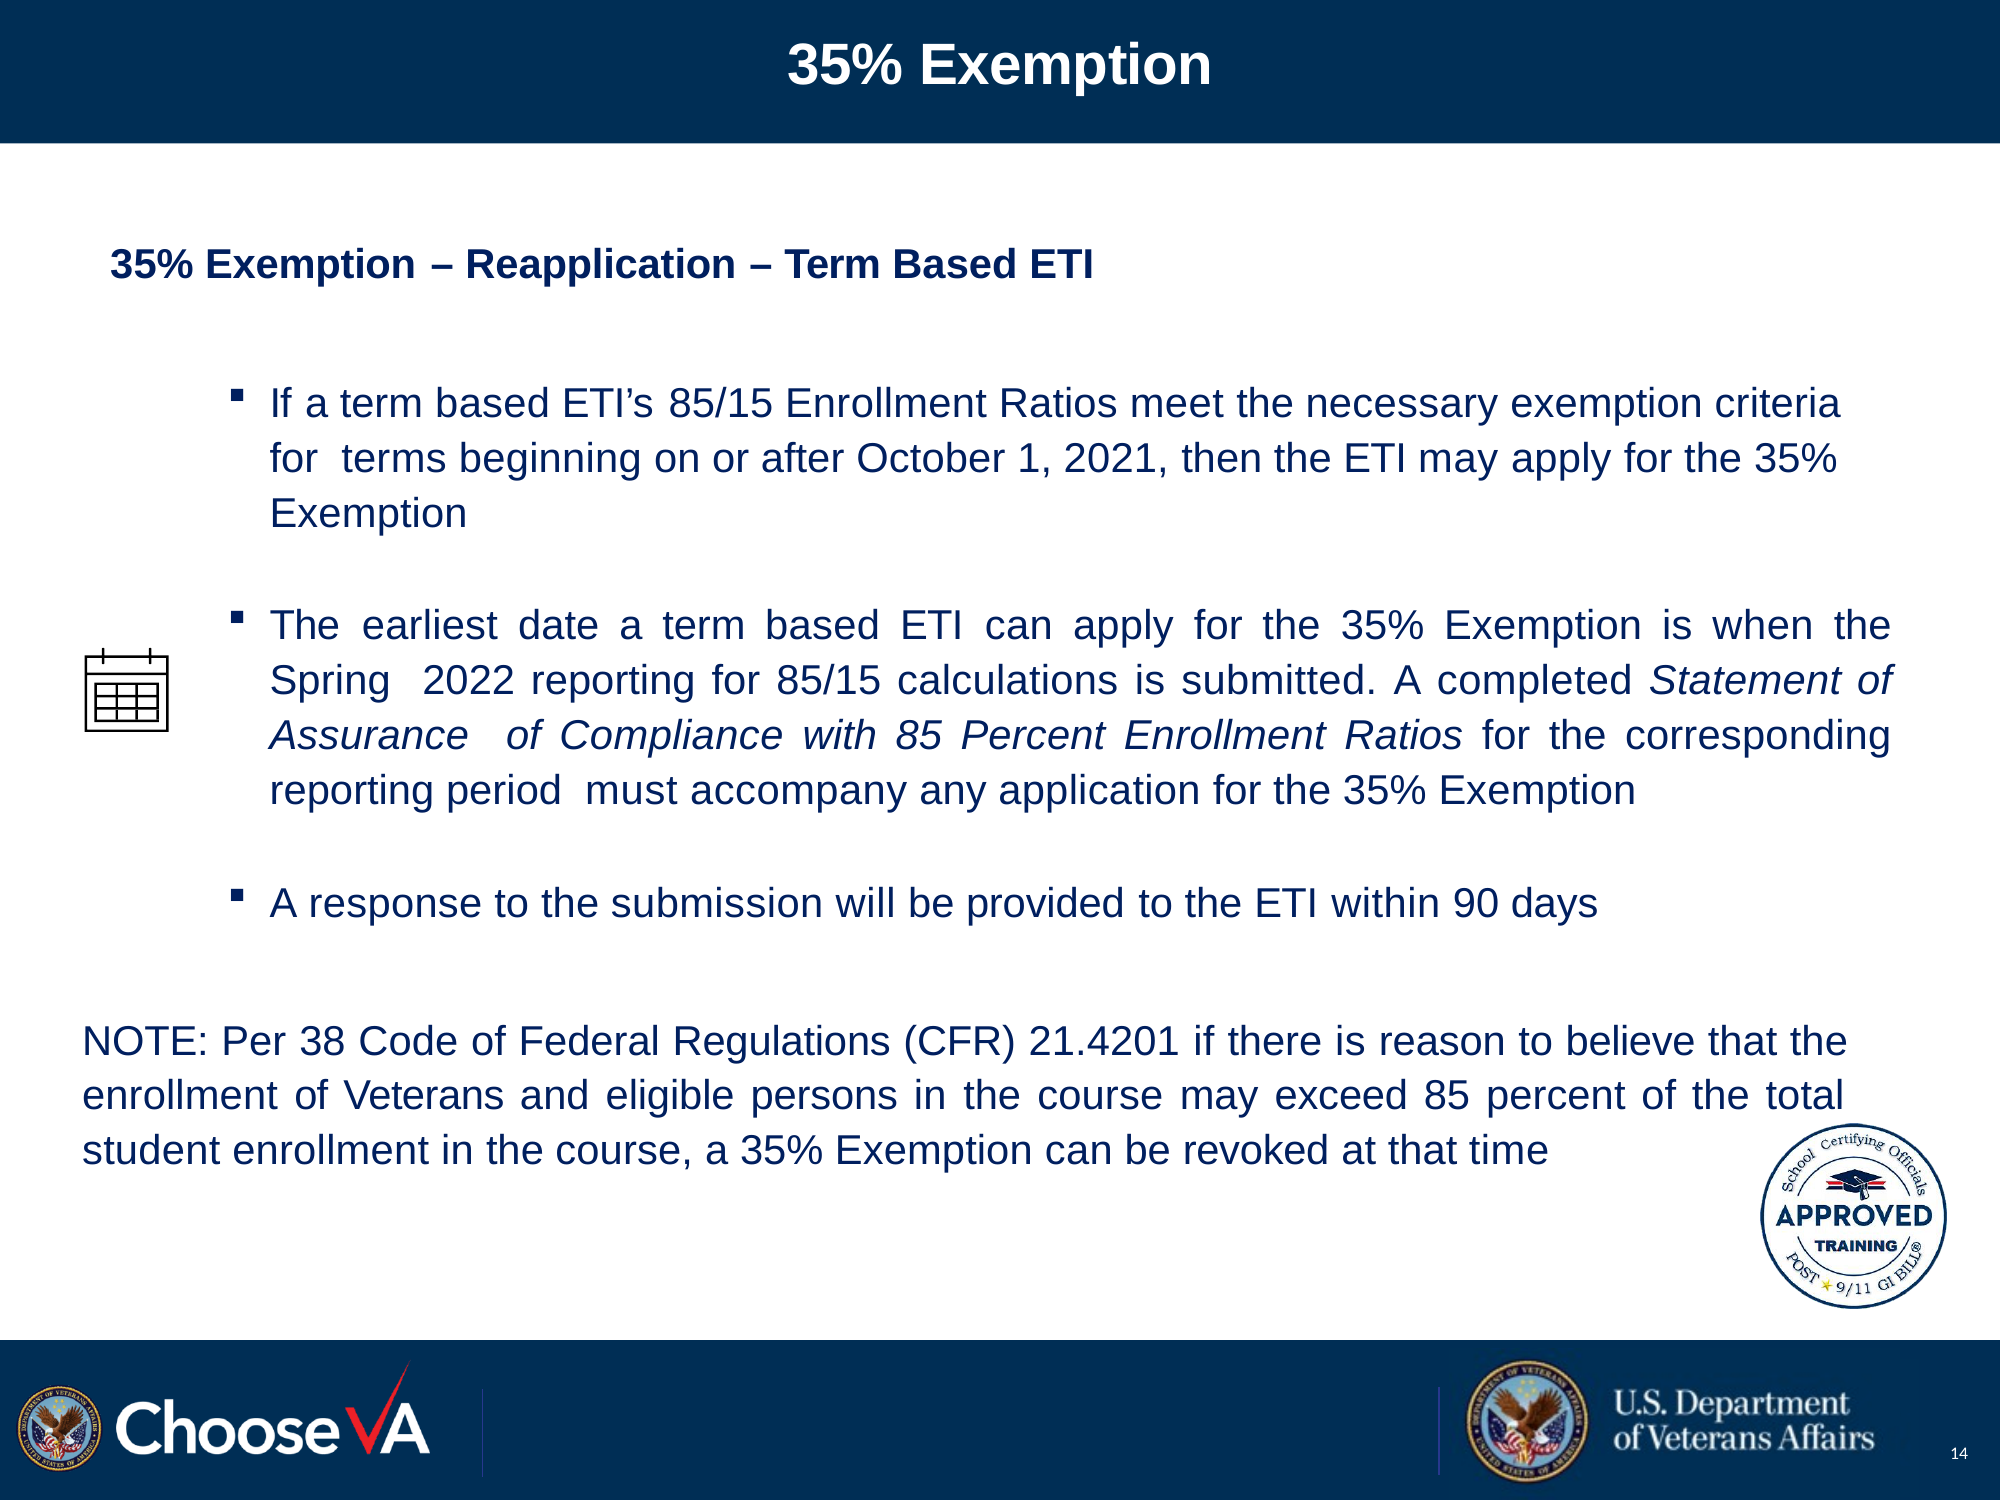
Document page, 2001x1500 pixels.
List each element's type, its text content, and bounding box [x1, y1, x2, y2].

picture [1449, 1348, 1919, 1500]
picture [16, 1359, 430, 1472]
slide_number 14 [1943, 1443, 1979, 1500]
text_box 35% Exemption – Reapplication – Term Based ETI If a term based ETI’s 85/15 Enrollment Ratios meet the necessary exemption criteria for terms beginning on or after October 1, 2021, then the ETI may apply for the 35% Exemption The earliest date a term based ETI can apply for the 35% Exemption is when the Spring 2022 reporting for 85/15 calculations is submitted. A completed Statement of Assurance of Compliance with 85 Percent Enrollment Ratios for the corresponding reporting period must accompany any application for the 35% Exemption A response to the submission will be provided to the ETI within 90 days NOTE: Per 38 Code of Federal Regulations (CFR) 21.4201 if there is reason to believe that the enrollment of Veterans and eligible persons in the course may exceed 85 percent of the total student enrollment in the course, a 35% Exemption can be revoked at that time [80, 234, 1893, 1174]
picture [1760, 1123, 1947, 1309]
title 35% Exemption [785, 24, 1217, 234]
